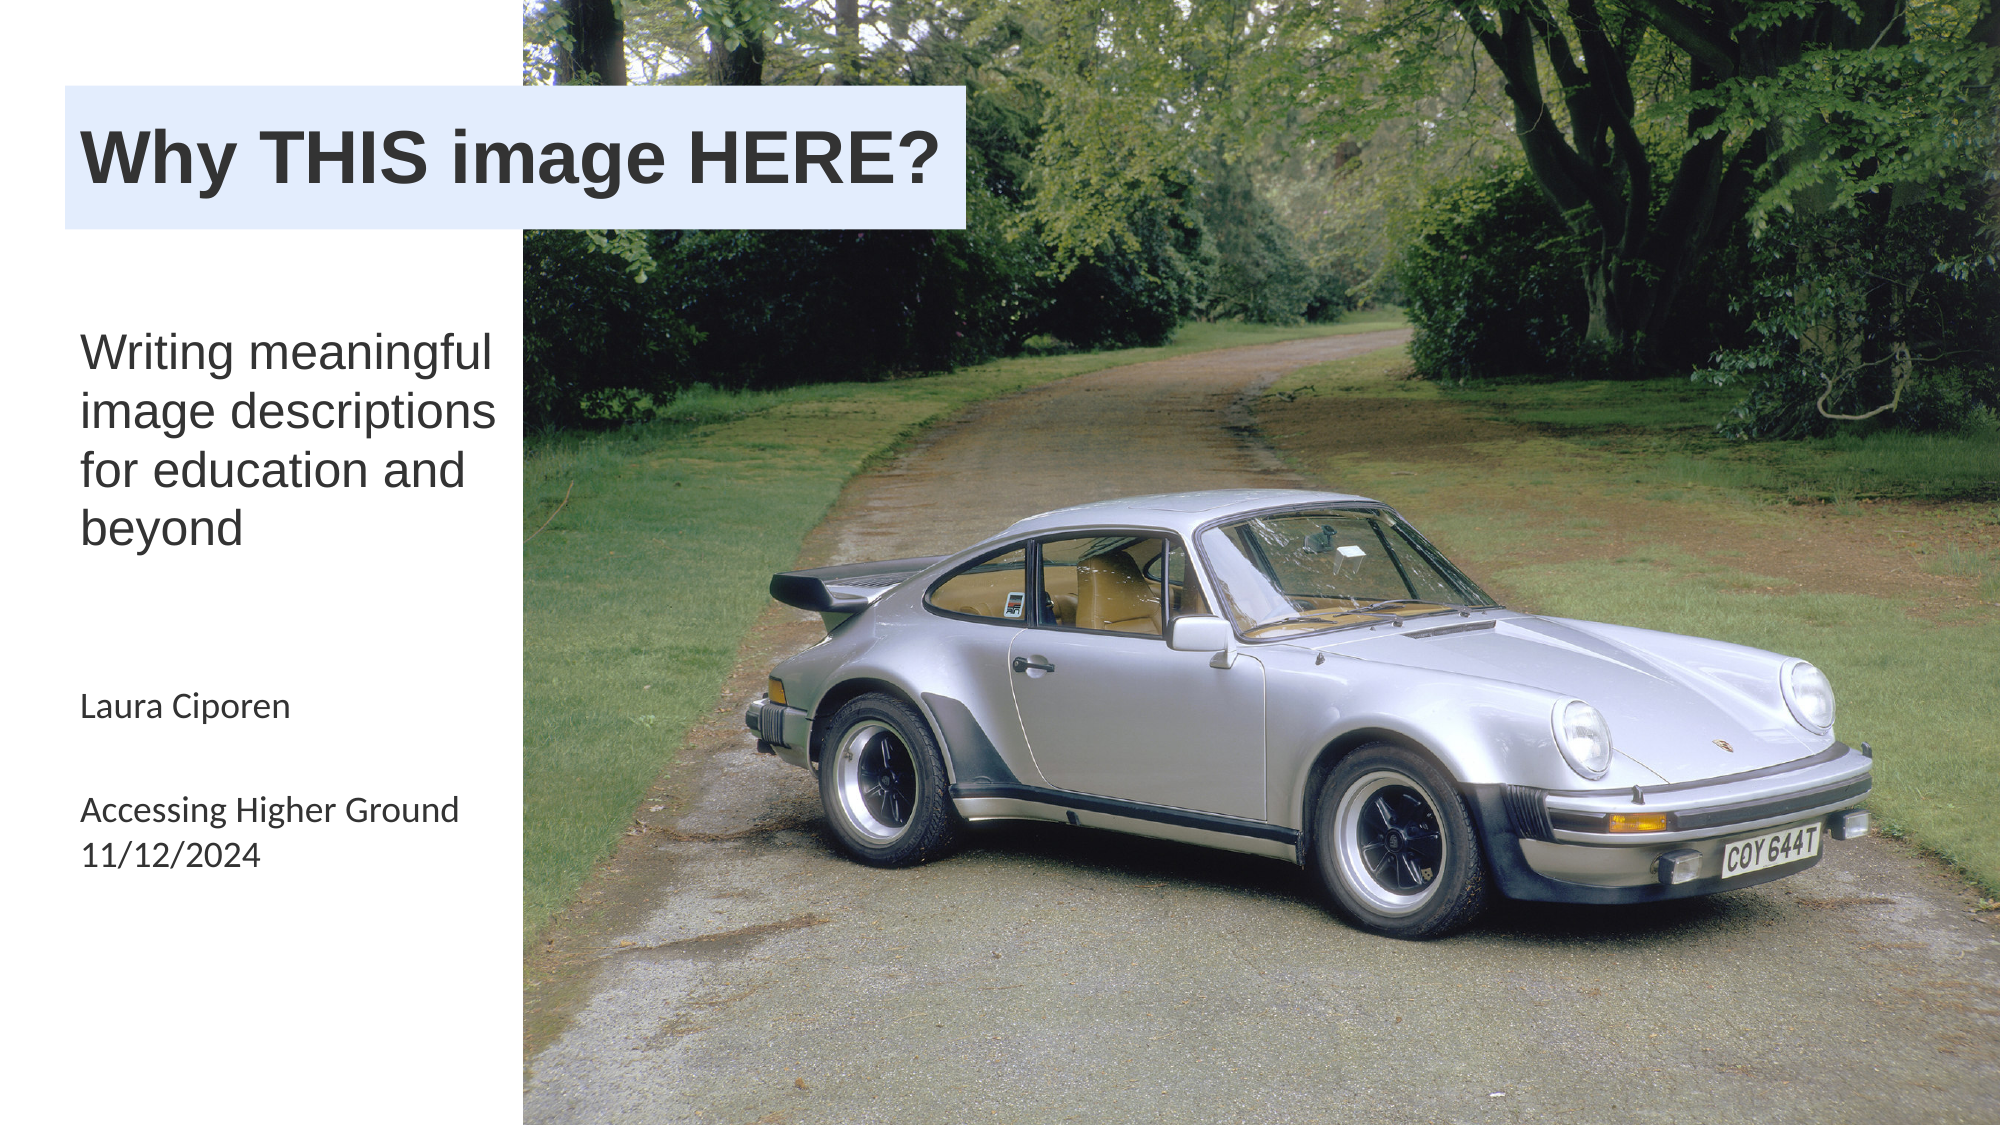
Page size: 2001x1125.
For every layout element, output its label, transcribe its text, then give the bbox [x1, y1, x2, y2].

picture [523, 0, 2000, 1125]
text_box Laura Ciporen Accessing Higher Ground 11/12/2024 [65, 674, 523, 883]
list Writing meaningful image descriptions for education and beyond [65, 315, 523, 597]
title Why THIS image HERE? [65, 85, 523, 230]
